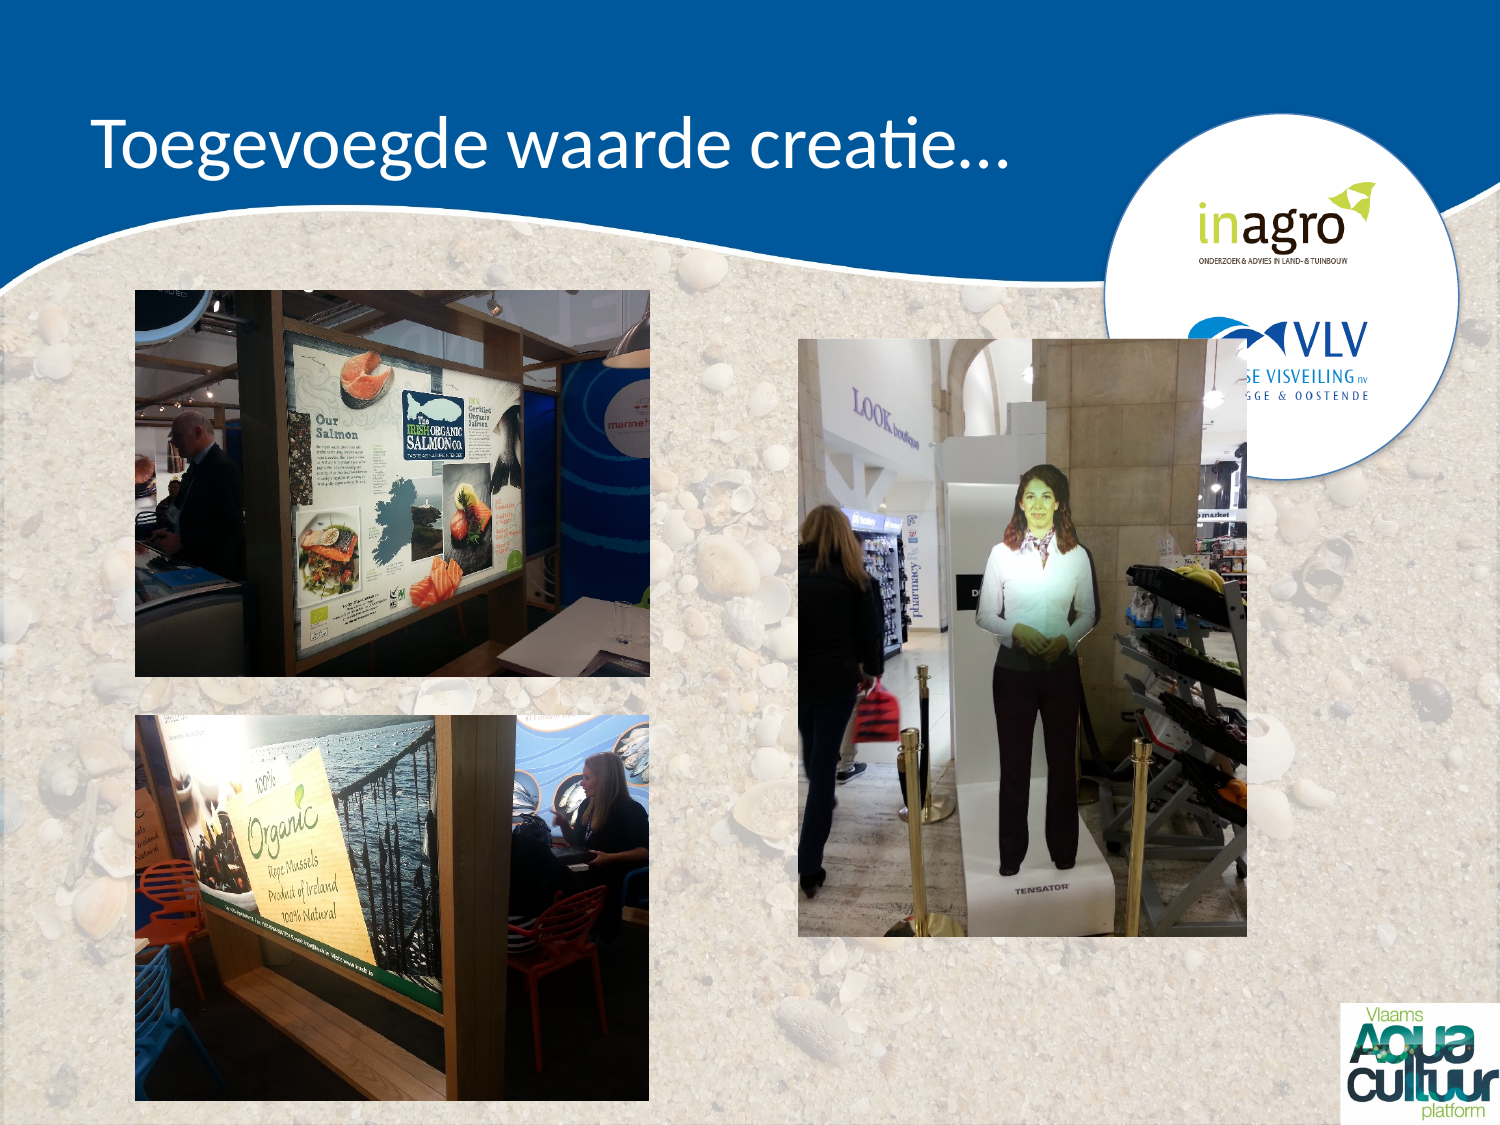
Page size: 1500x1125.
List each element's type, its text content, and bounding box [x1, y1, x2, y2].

title Toegevoegde waarde creatie… [75, 45, 1425, 233]
picture [0, 0, 1500, 1125]
